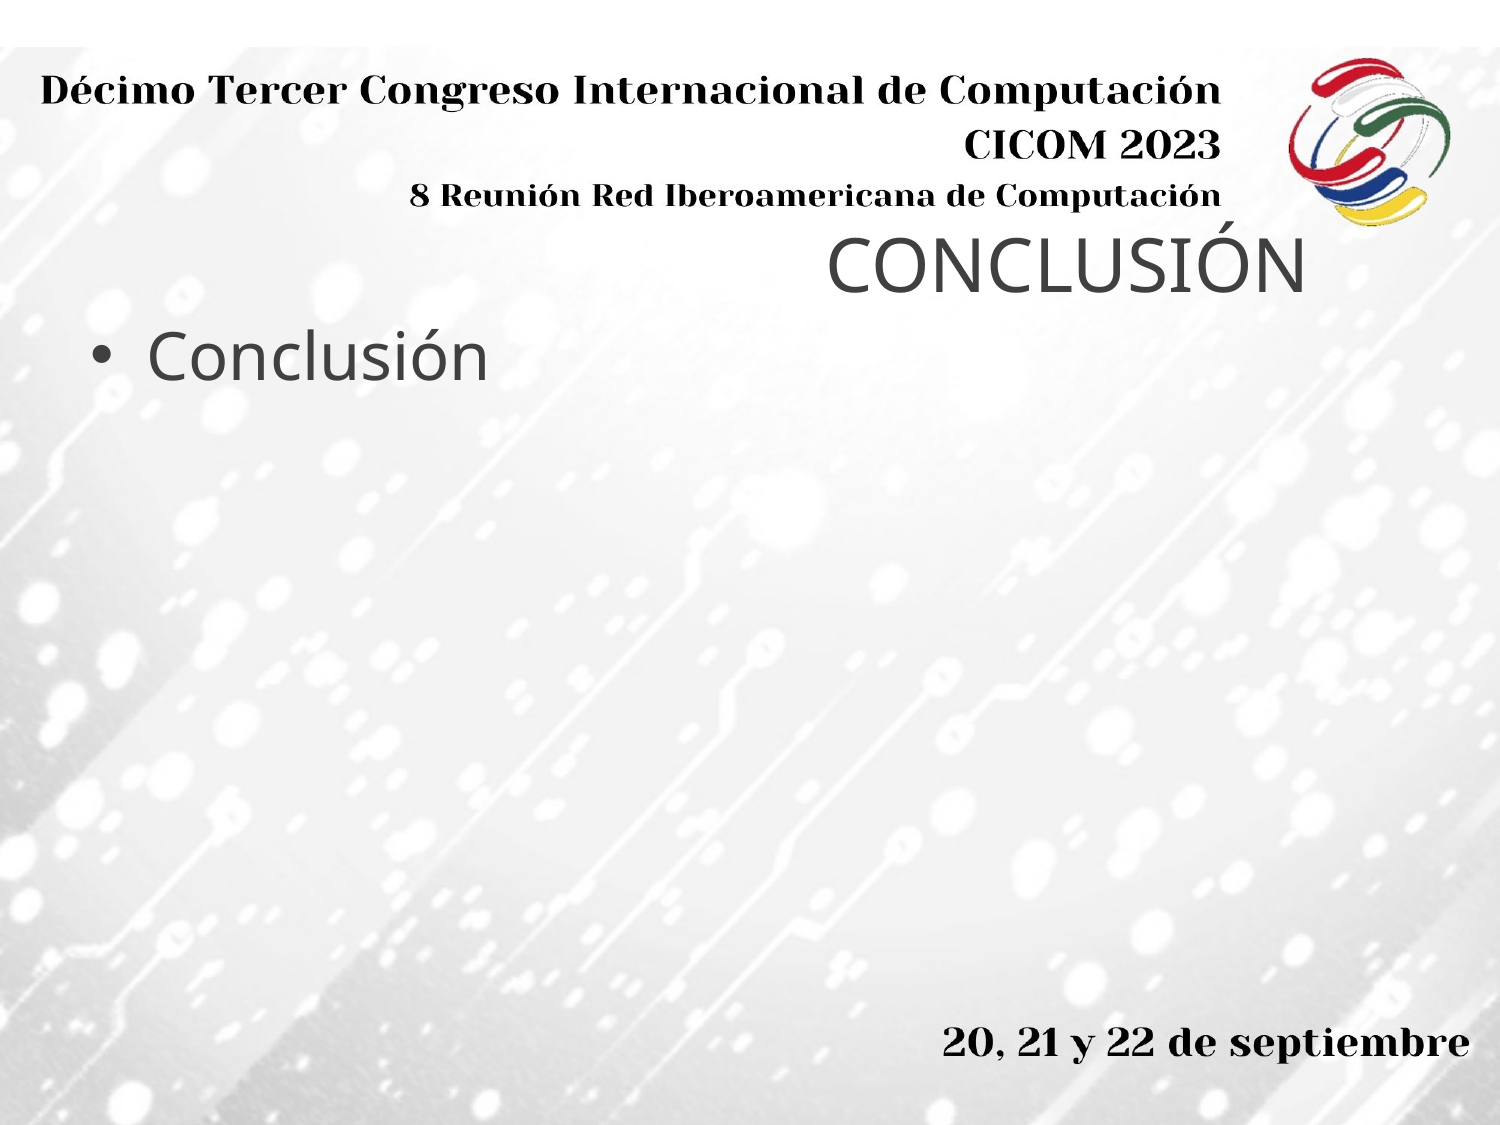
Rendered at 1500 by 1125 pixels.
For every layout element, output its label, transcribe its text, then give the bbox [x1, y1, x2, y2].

picture [0, 0, 1500, 1125]
title CONCLUSIÓN [635, 197, 1500, 328]
list Conclusión [75, 305, 524, 461]
